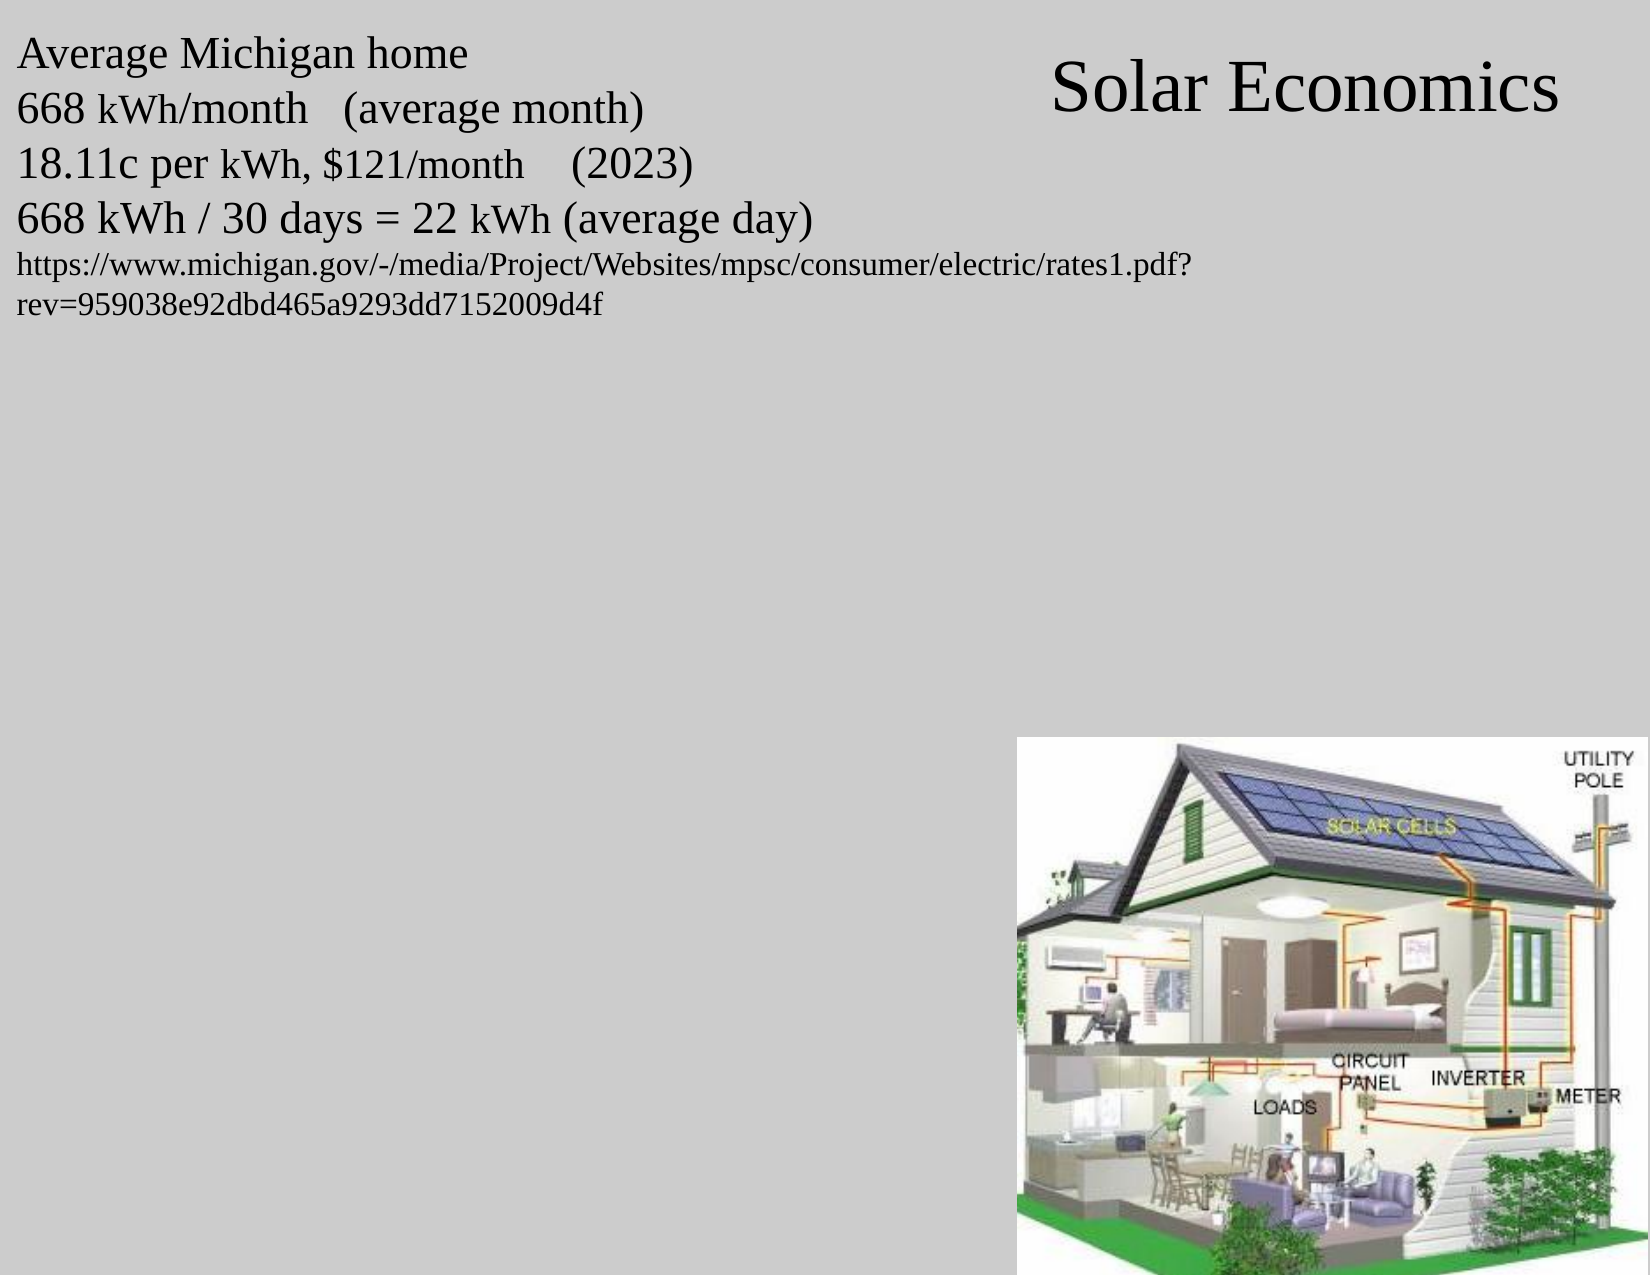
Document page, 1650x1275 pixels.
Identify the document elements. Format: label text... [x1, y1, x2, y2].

text_box Average Michigan home 668 kWh/month (average month) 18.11c per kWh, $121/month (2023) 668 kWh / 30 days = 22 kWh (average day) https://www.michigan.gov/-/media/Project/Websites/mpsc/consumer/electric/rates1.pdf?rev=959038e92dbd465a9293dd7152009d4f [0, 14, 1600, 331]
picture [1017, 737, 1648, 1275]
